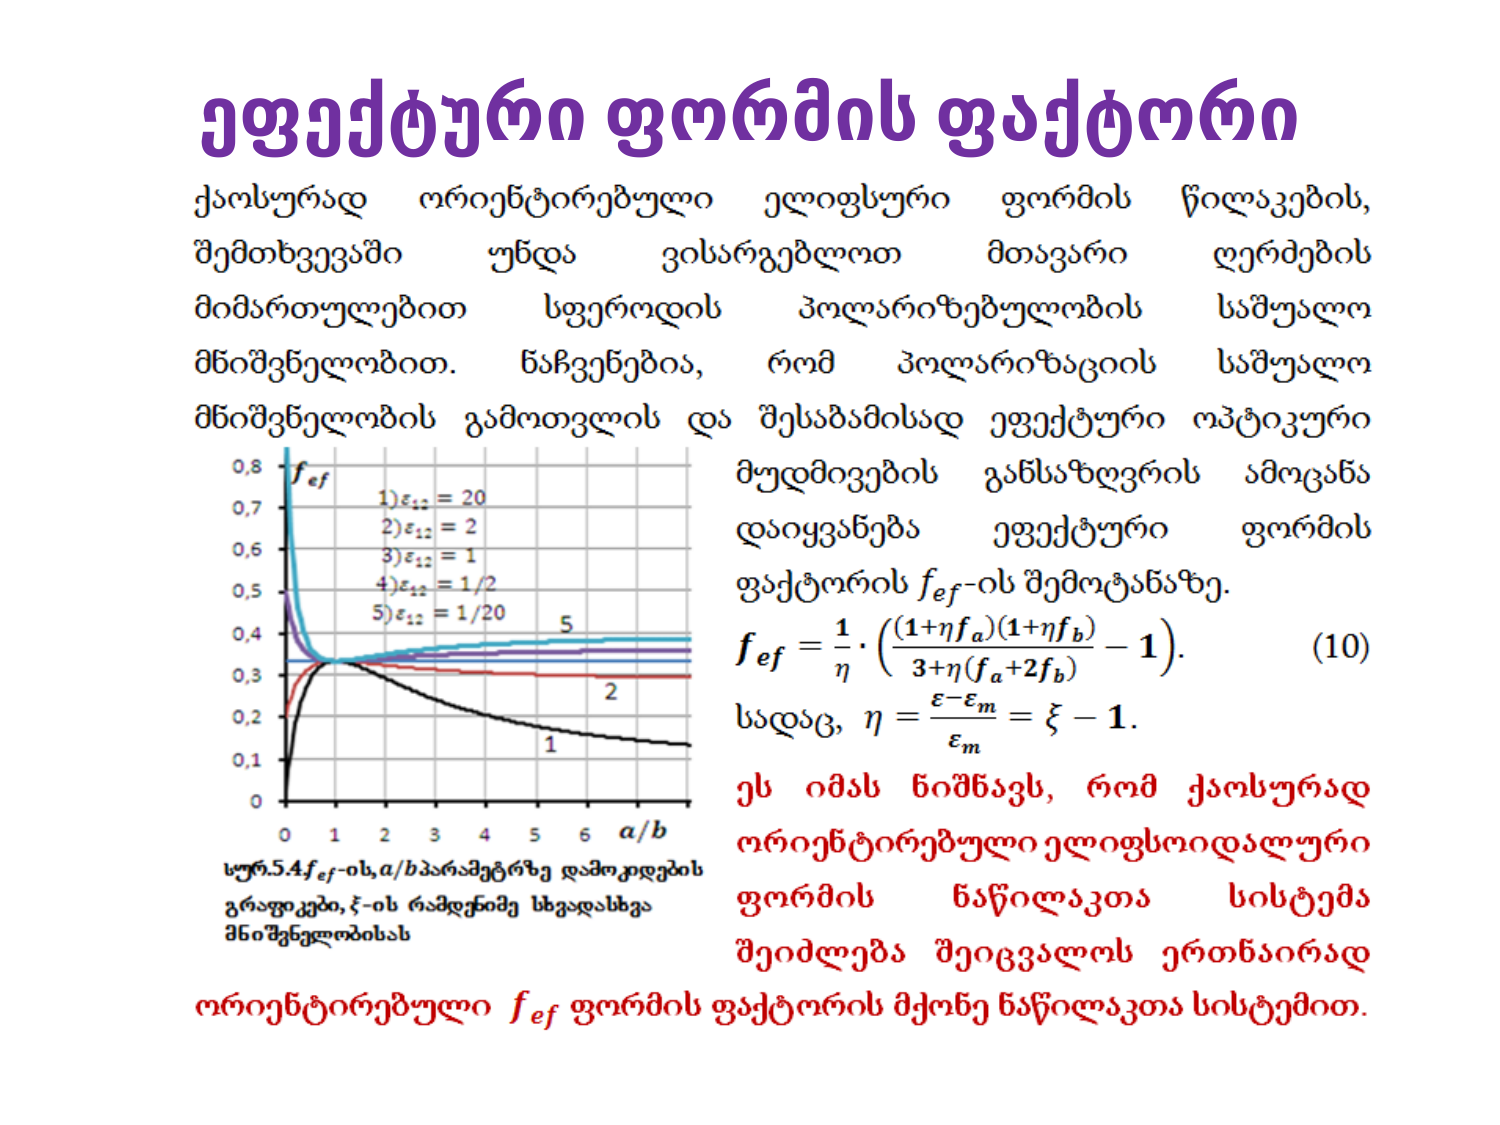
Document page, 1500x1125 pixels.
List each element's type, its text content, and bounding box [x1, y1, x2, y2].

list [174, 174, 1393, 1038]
title ეფექტური ფორმის ფაქტორი [75, 45, 1425, 175]
